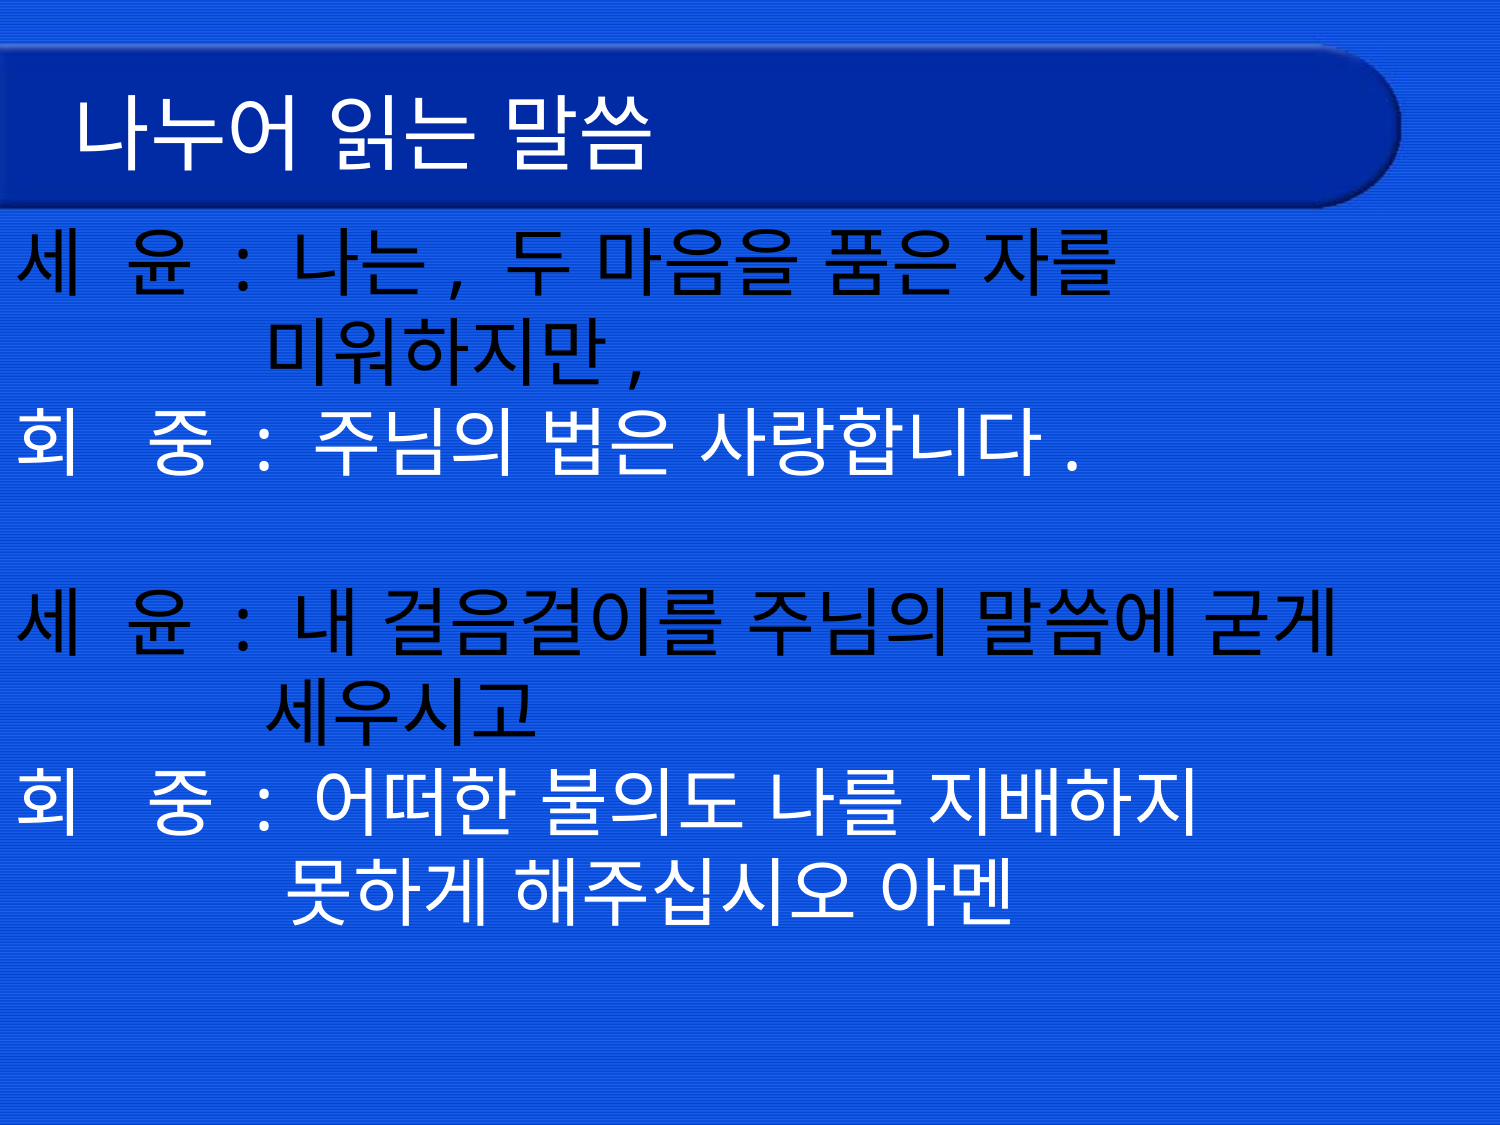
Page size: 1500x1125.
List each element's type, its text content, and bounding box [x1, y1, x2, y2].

title 나누어 읽는 말씀 [0, 49, 1451, 208]
picture [0, 0, 1500, 208]
text_box 세 윤 : 나는, 두 마음을 품은 자를 미워하지만, 회 중 : 주님의 법은 사랑합니다. 세 윤 : 내 걸음걸이를 주님의 말씀에 굳게 세우시고 회 중 : 어떠한 불의도 나를 지배하지 못하게 해주십시오 아멘 [0, 208, 1500, 1125]
